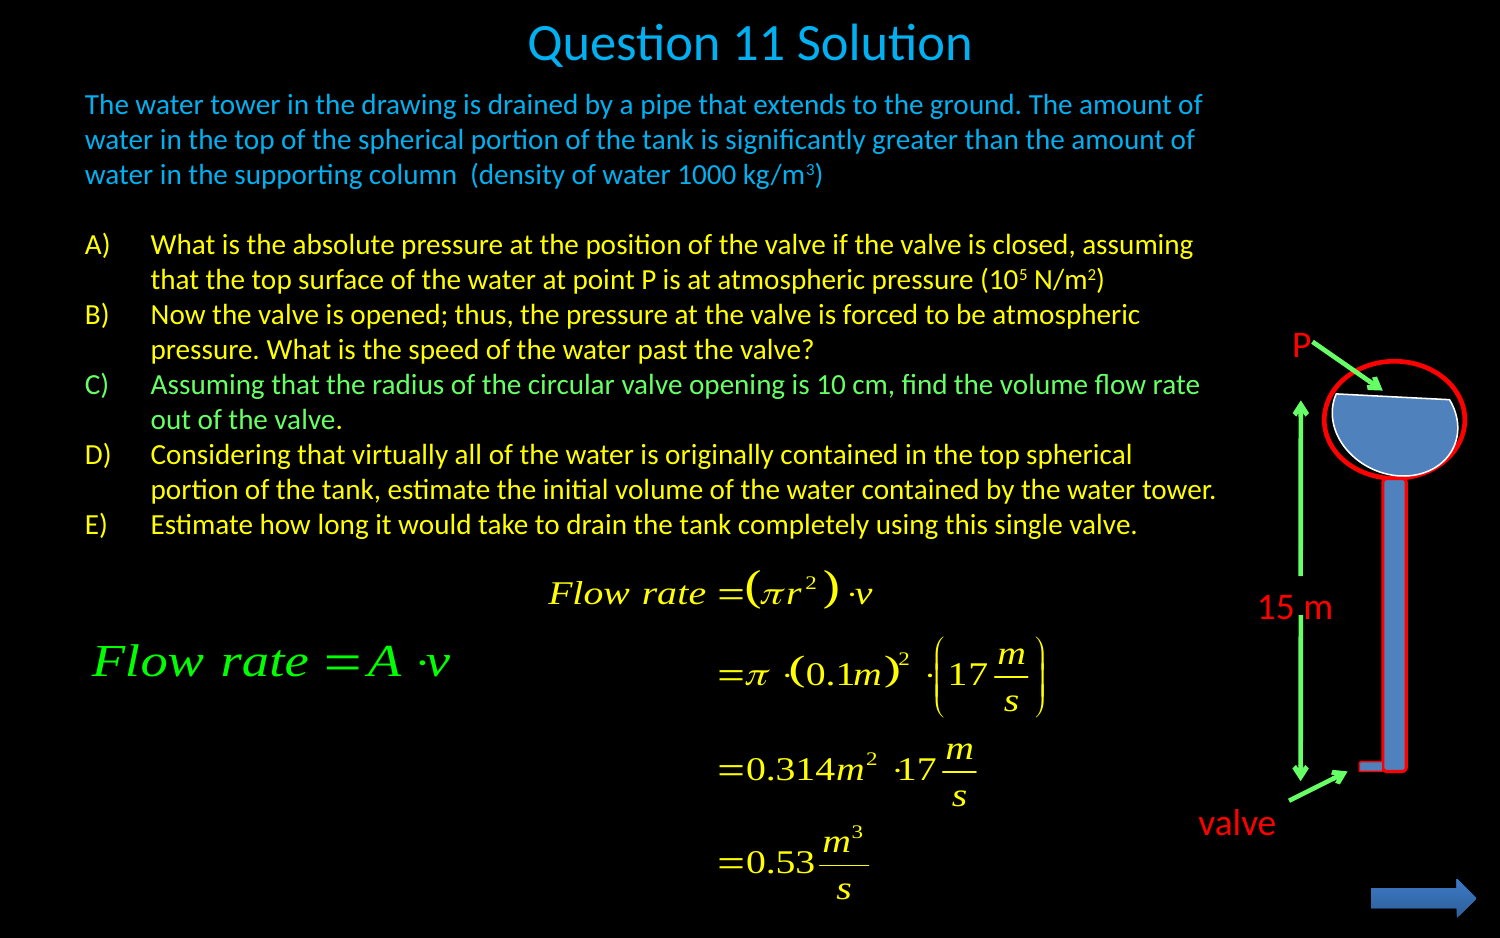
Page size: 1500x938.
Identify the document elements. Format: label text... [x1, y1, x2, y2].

text_box [1371, 878, 1477, 918]
title Question 11 Solution [75, 0, 1425, 79]
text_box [1183, 312, 1466, 852]
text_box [540, 565, 1055, 909]
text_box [81, 634, 461, 696]
text_box The water tower in the drawing is drained by a pipe that extends to the ground. The amount of water in the top of the spherical portion of the tank is significantly greater than the amount of water in the supporting column (density of water 1000 kg/m3) What is the absolute pressure at the position of the valve if the valve is closed, assuming that the top surface of the water at point P is at atmospheric pressure (105 N/m2) Now the valve is opened; thus, the pressure at the valve is forced to be atmospheric pressure. What is the speed of the water past the valve? Assuming that the radius of the circular valve opening is 10 cm, find the volume flow rate out of the valve. Considering that virtually all of the water is originally contained in the top spherical portion of the tank, estimate the initial volume of the water contained by the water tower. Estimate how long it would take to drain the tank completely using this single valve. [70, 78, 1243, 548]
